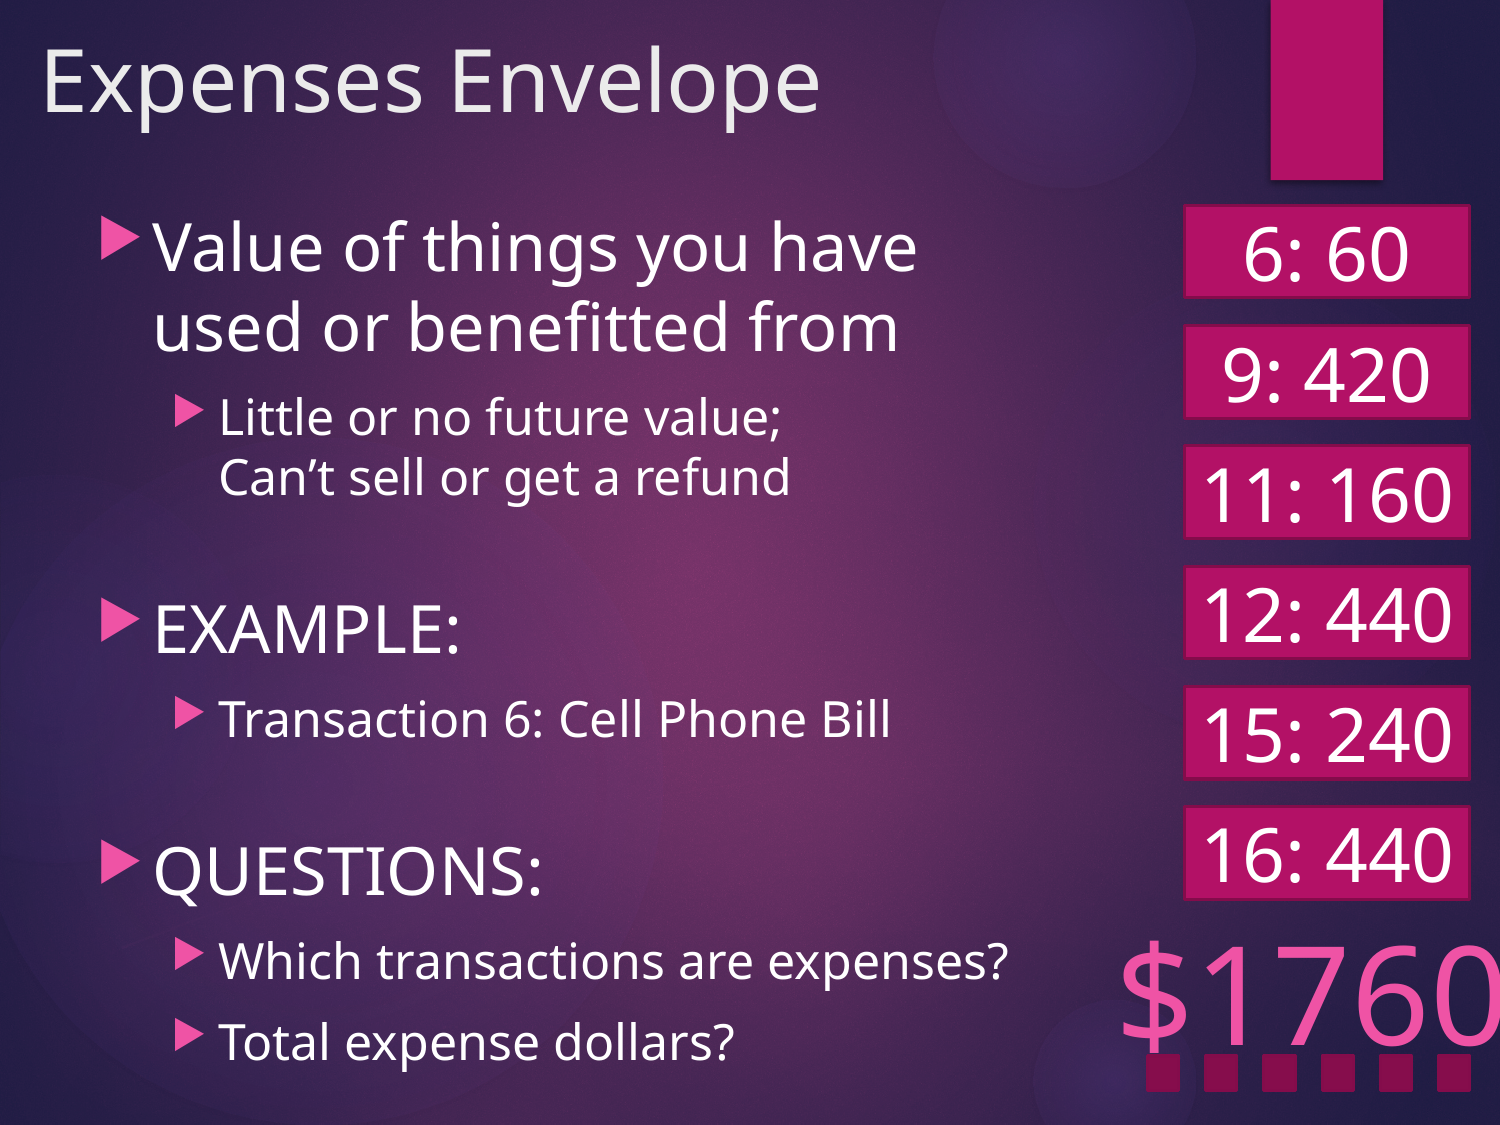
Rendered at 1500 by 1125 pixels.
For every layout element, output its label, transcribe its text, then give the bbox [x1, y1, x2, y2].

text_box $1760 [1100, 900, 1500, 1081]
text_box 6: 60 [1183, 204, 1471, 299]
list Value of things you have used or benefitted from Little or no future value; Can’t sell or get a refund EXAMPLE: Transaction 6: Cell Phone Bill QUESTIONS: Which transactions are expenses? Total expense dollars? [81, 197, 1474, 1108]
text_box 16: 440 [1183, 805, 1471, 901]
text_box 15: 240 [1183, 685, 1471, 781]
text_box 9: 420 [1183, 324, 1471, 420]
text_box 11: 160 [1183, 444, 1471, 540]
text_box 12: 440 [1183, 565, 1471, 660]
title Expenses Envelope [24, 17, 1183, 144]
